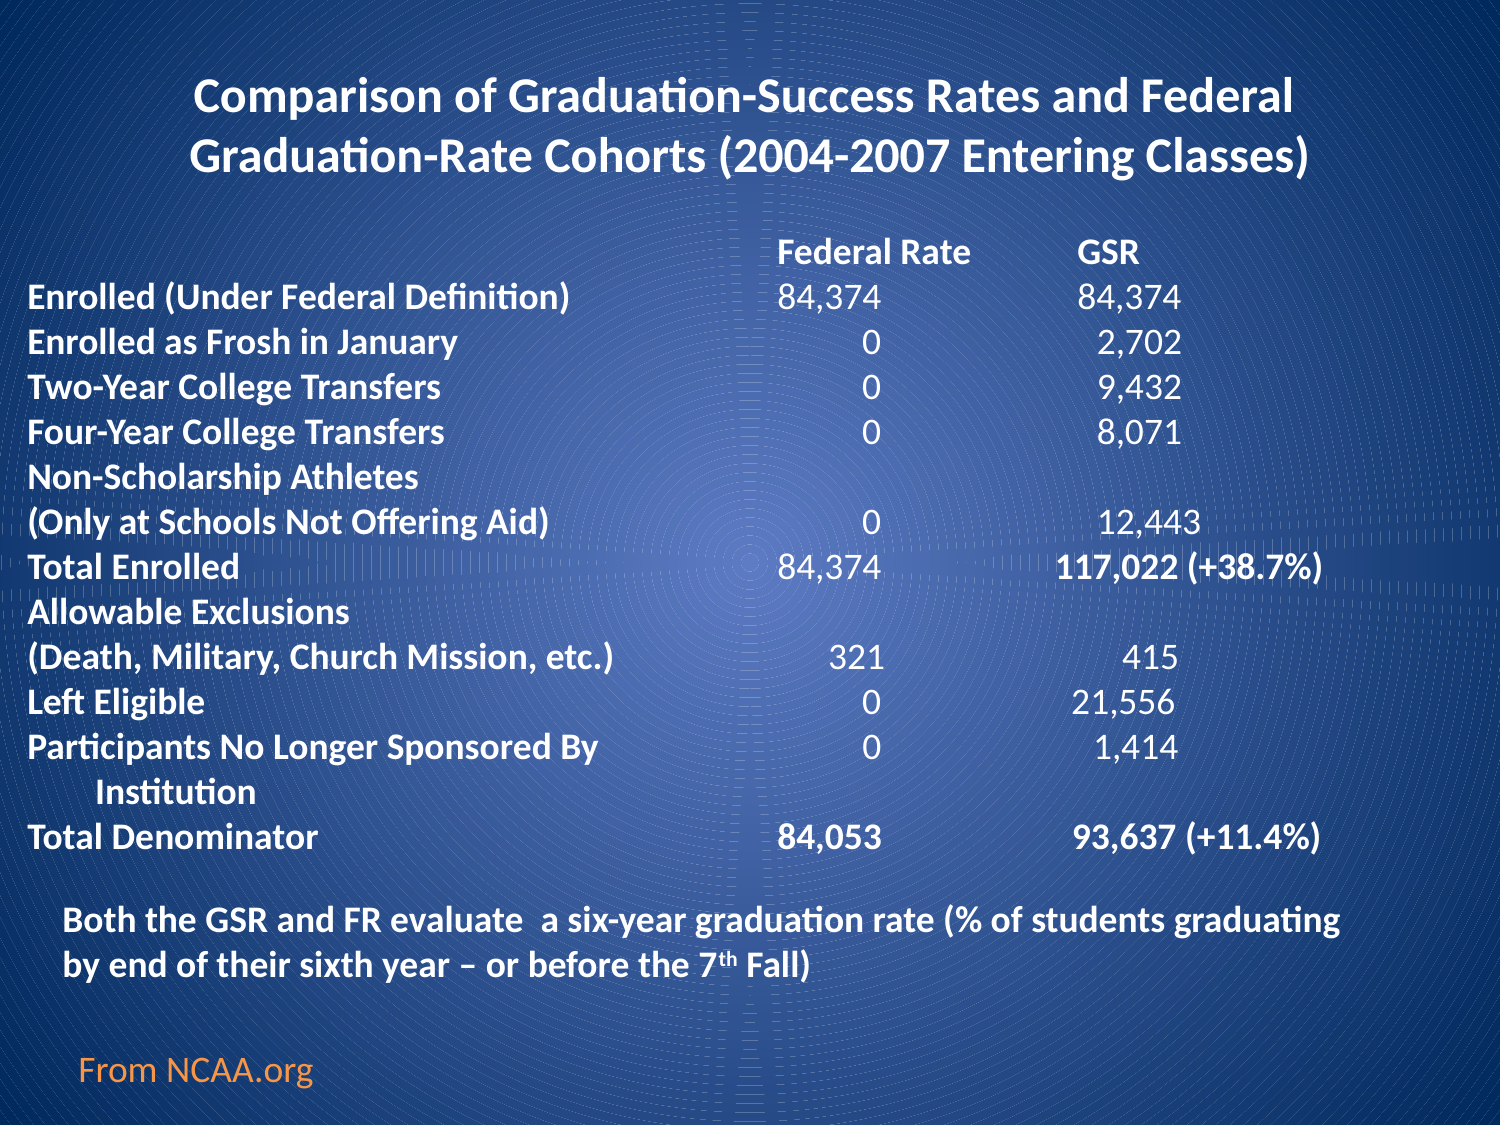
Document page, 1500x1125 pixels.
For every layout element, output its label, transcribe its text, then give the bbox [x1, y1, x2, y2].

text_box Both the GSR and FR evaluate a six-year graduation rate (% of students graduating by end of their sixth year – or before the 7th Fall) [47, 887, 1366, 993]
text_box From NCAA.org [63, 1037, 329, 1098]
text_box Comparison of Graduation-Success Rates and Federal Graduation-Rate Cohorts (2004-2007 Entering Classes) Federal Rate GSR Enrolled (Under Federal Definition) 84,374 84,374 Enrolled as Frosh in January 0 2,702 Two-Year College Transfers 0 9,432 Four-Year College Transfers 0 8,071 Non-Scholarship Athletes (Only at Schools Not Offering Aid) 0 12,443 Total Enrolled 84,374 117,022 (+38.7%) Allowable Exclusions (Death, Military, Church Mission, etc.) 321 415 Left Eligible 0 21,556 Participants No Longer Sponsored By 0 1,414 Institution Total Denominator 84,053 93,637 (+11.4%) [12, 55, 1488, 865]
